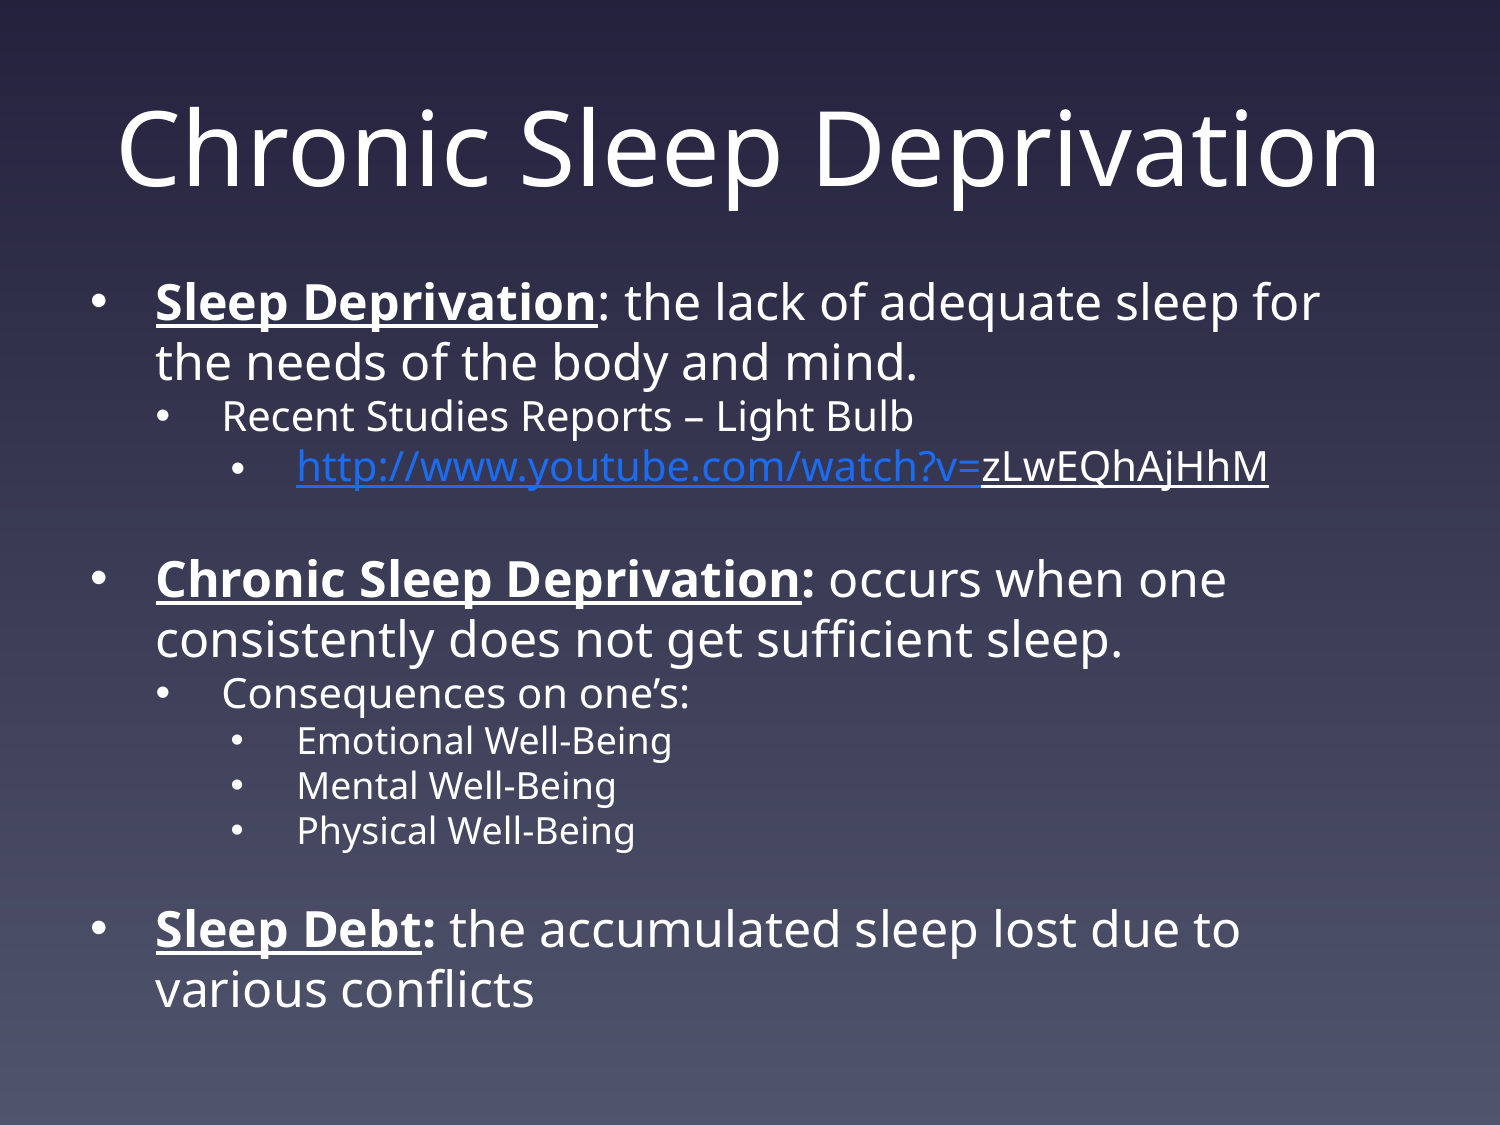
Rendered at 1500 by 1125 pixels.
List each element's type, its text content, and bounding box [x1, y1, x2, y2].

title Chronic Sleep Deprivation [75, 75, 1425, 262]
list Sleep Deprivation: the lack of adequate sleep for the needs of the body and mind. Recent Studies Reports – Light Bulb http://www.youtube.com/watch?v=zLwEQhAjHhM Chronic Sleep Deprivation: occurs when one consistently does not get sufficient sleep. Consequences on one’s: Emotional Well-Being Mental Well-Being Physical Well-Being Sleep Debt: the accumulated sleep lost due to various conflicts [75, 262, 1425, 1108]
